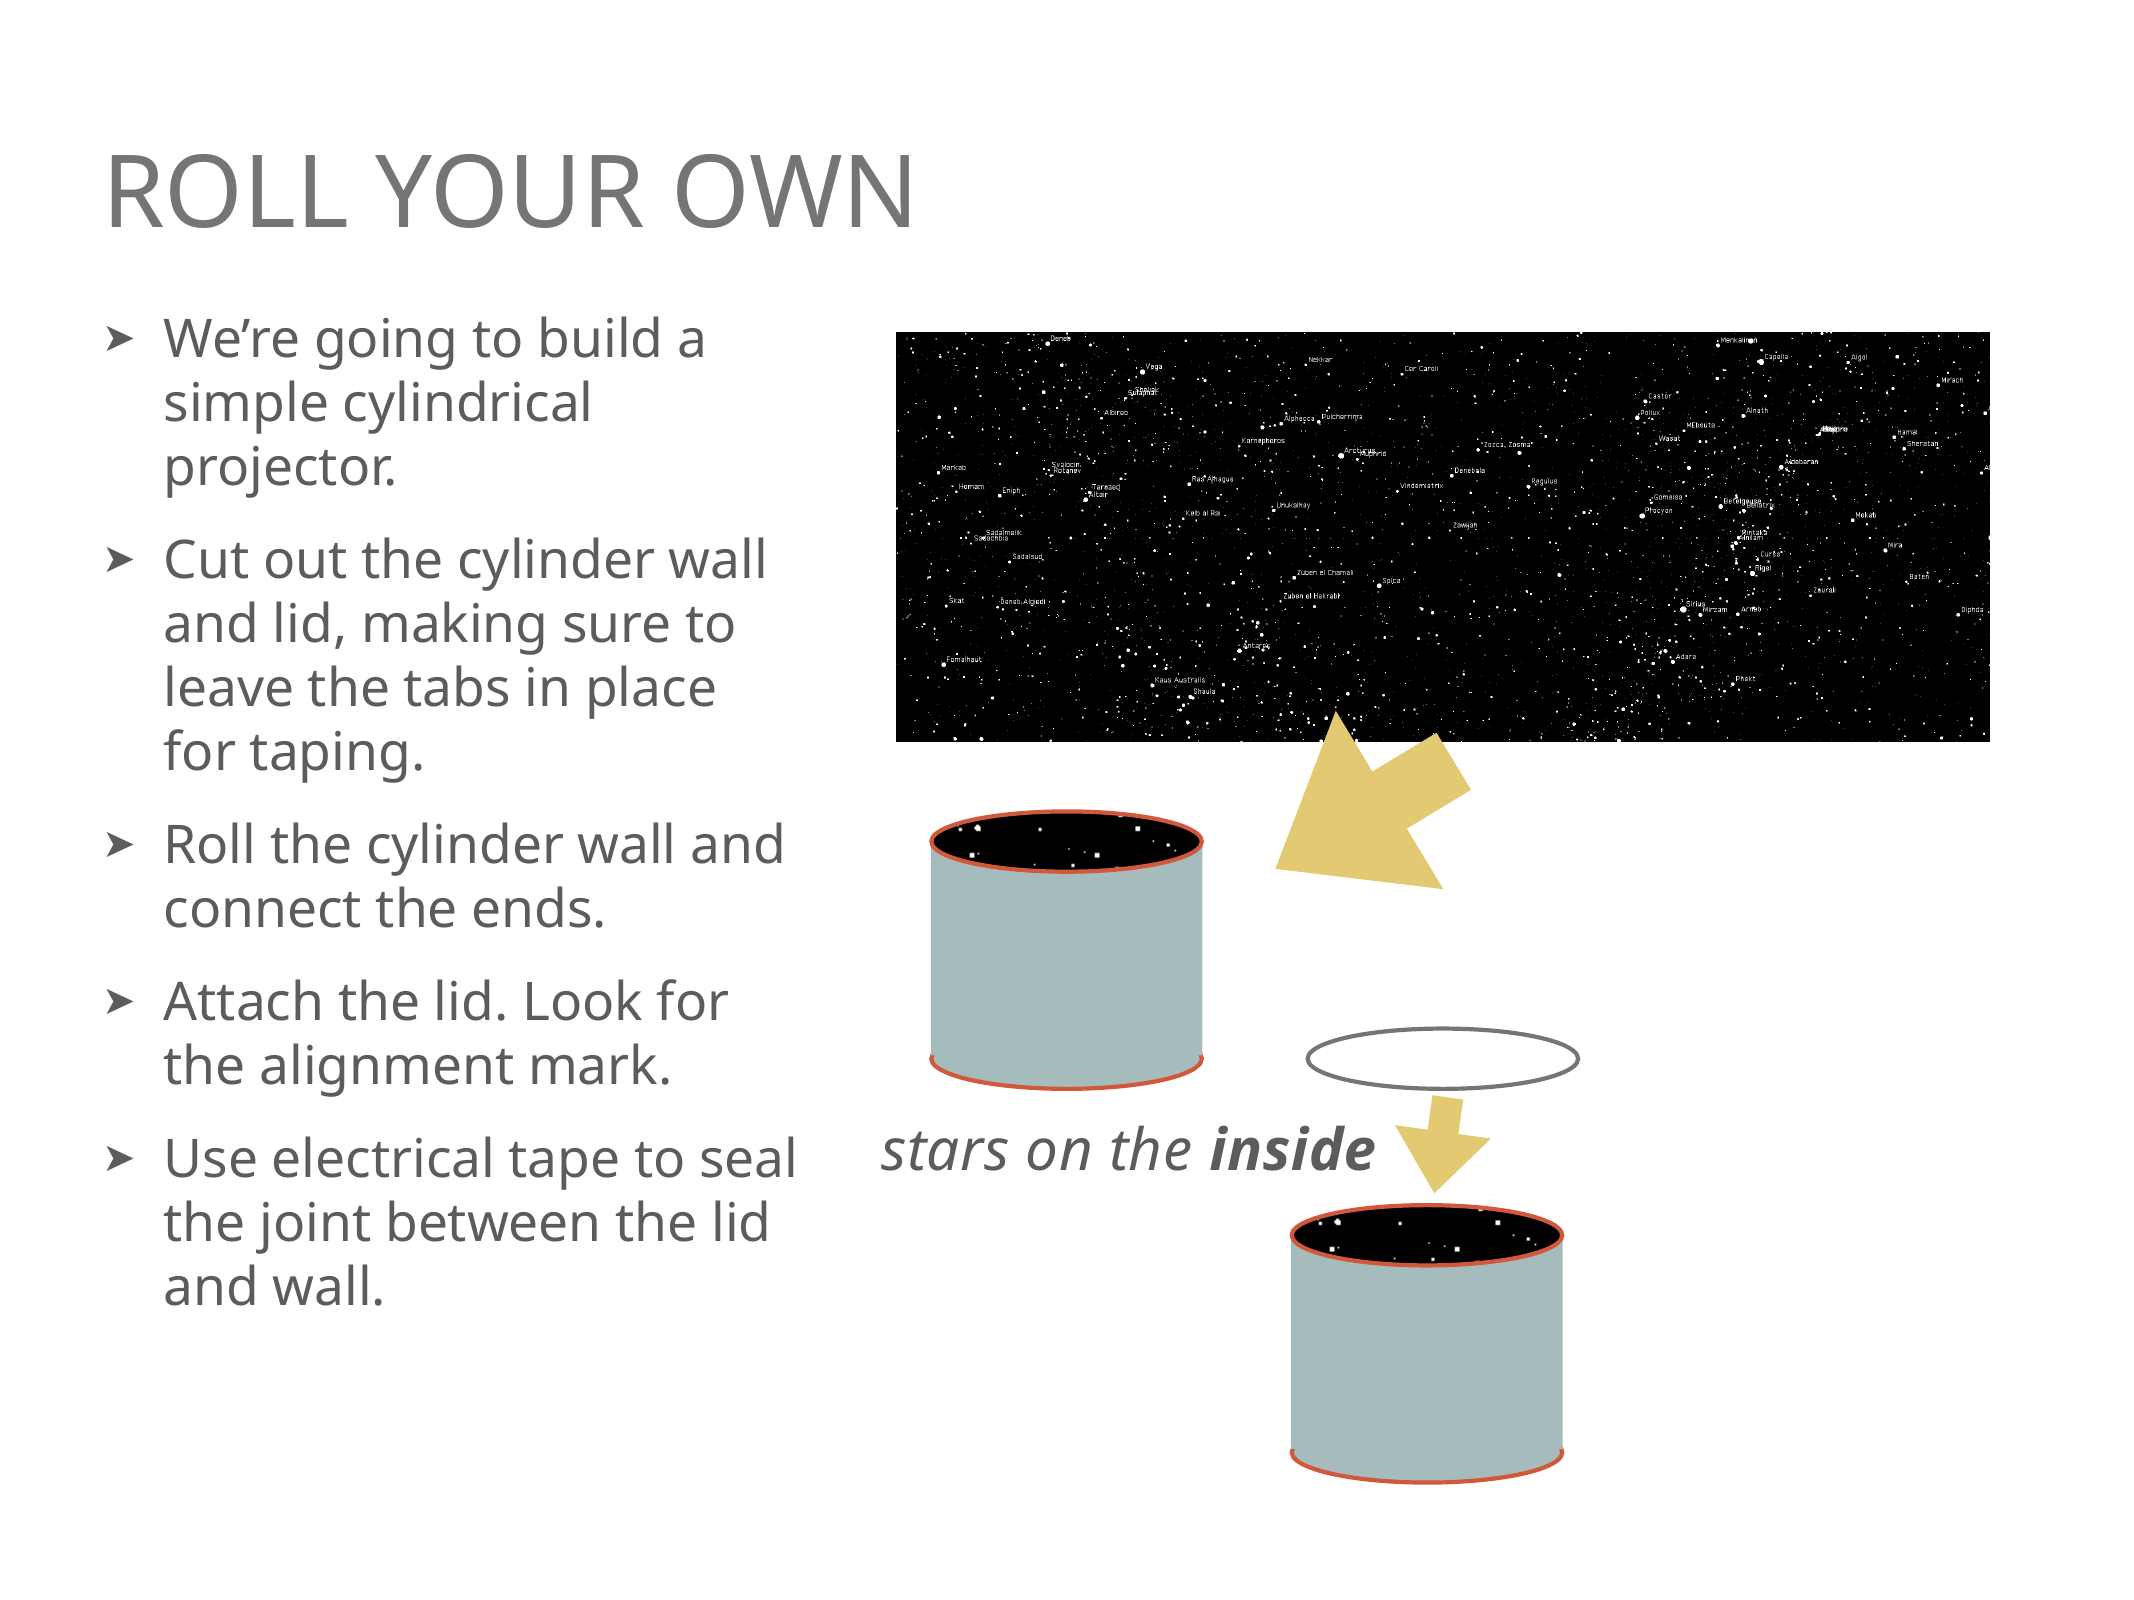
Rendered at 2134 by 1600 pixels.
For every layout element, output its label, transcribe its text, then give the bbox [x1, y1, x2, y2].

text_box [930, 839, 1203, 1056]
list We’re going to build a simple cylindrical projector. Cut out the cylinder wall and lid, making sure to leave the tabs in place for taping. Roll the cylinder wall and connect the ends. Attach the lid. Look for the alignment mark. Use electrical tape to seal the joint between the lid and wall. [93, 295, 808, 1466]
text_box [1395, 1095, 1491, 1194]
text_box [1275, 743, 1472, 890]
text_box [1307, 1028, 1579, 1089]
text_box [1291, 1450, 1563, 1483]
picture [896, 332, 1990, 743]
text_box stars on the inside [873, 1103, 1385, 1191]
text_box [931, 811, 1202, 872]
text_box [931, 1056, 1202, 1089]
text_box [1291, 1205, 1563, 1266]
title Roll your own [93, 118, 2041, 238]
text_box [1291, 1237, 1563, 1450]
